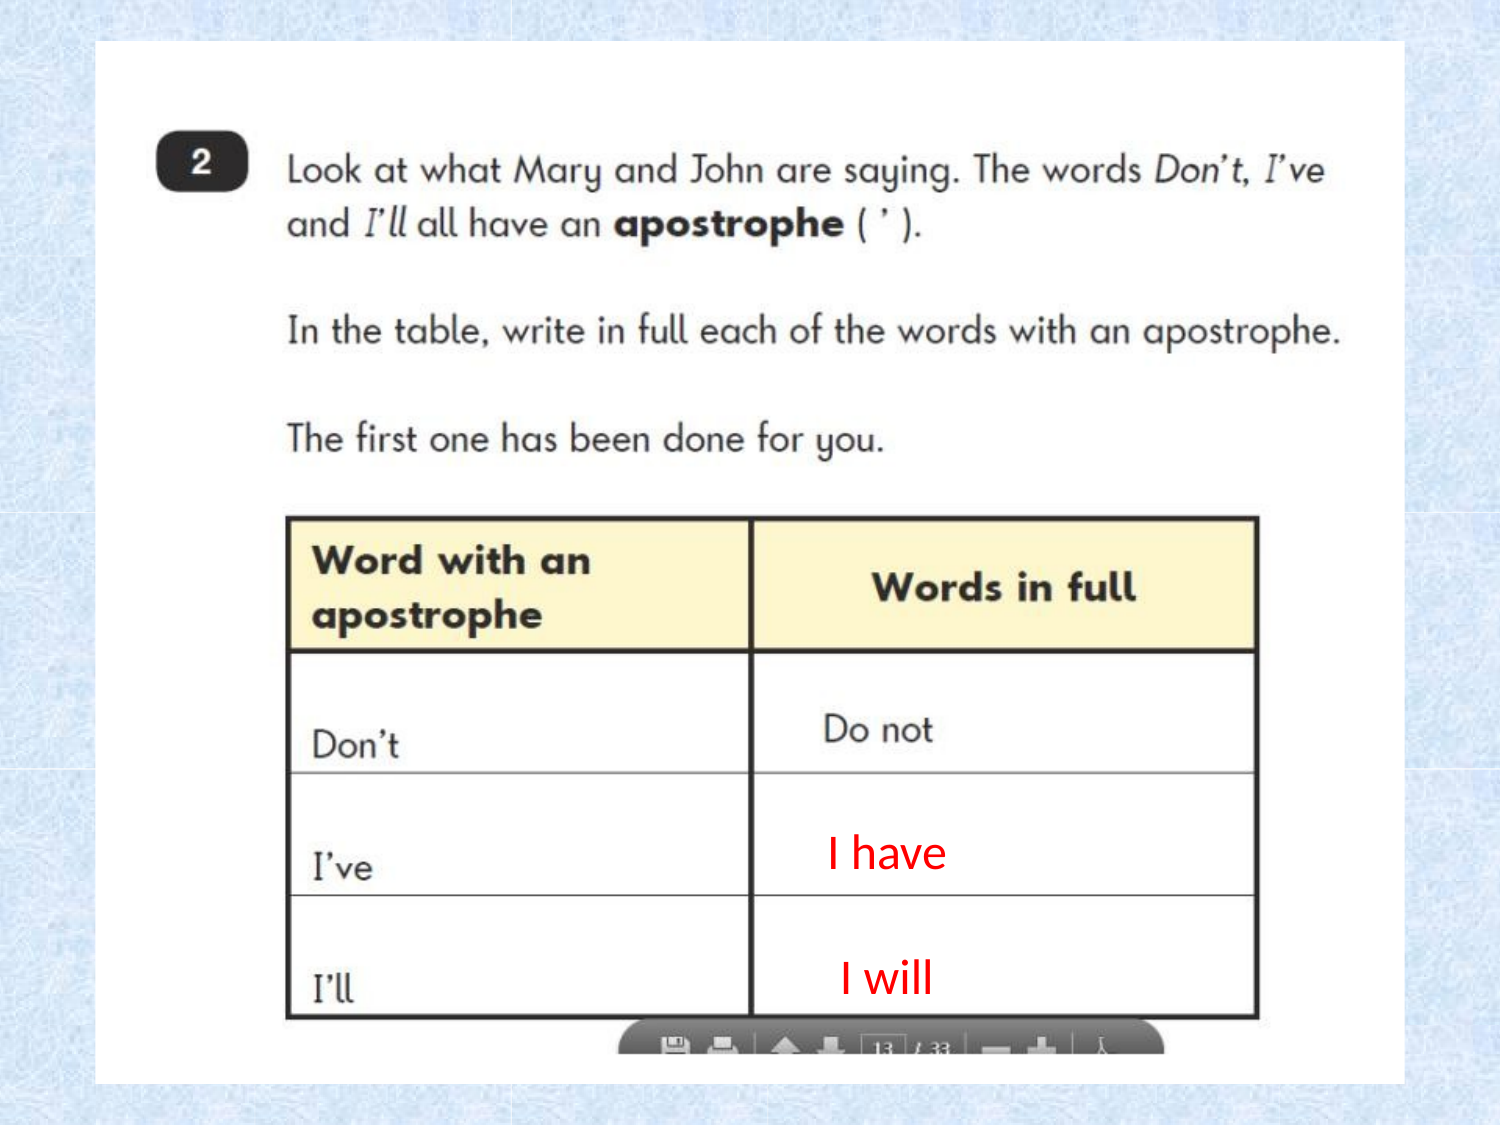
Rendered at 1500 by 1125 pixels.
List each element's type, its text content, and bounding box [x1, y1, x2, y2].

text_box I have [812, 812, 1050, 888]
picture [0, 0, 1500, 1125]
text_box I will [824, 937, 1063, 1013]
text_box [95, 41, 1405, 1084]
